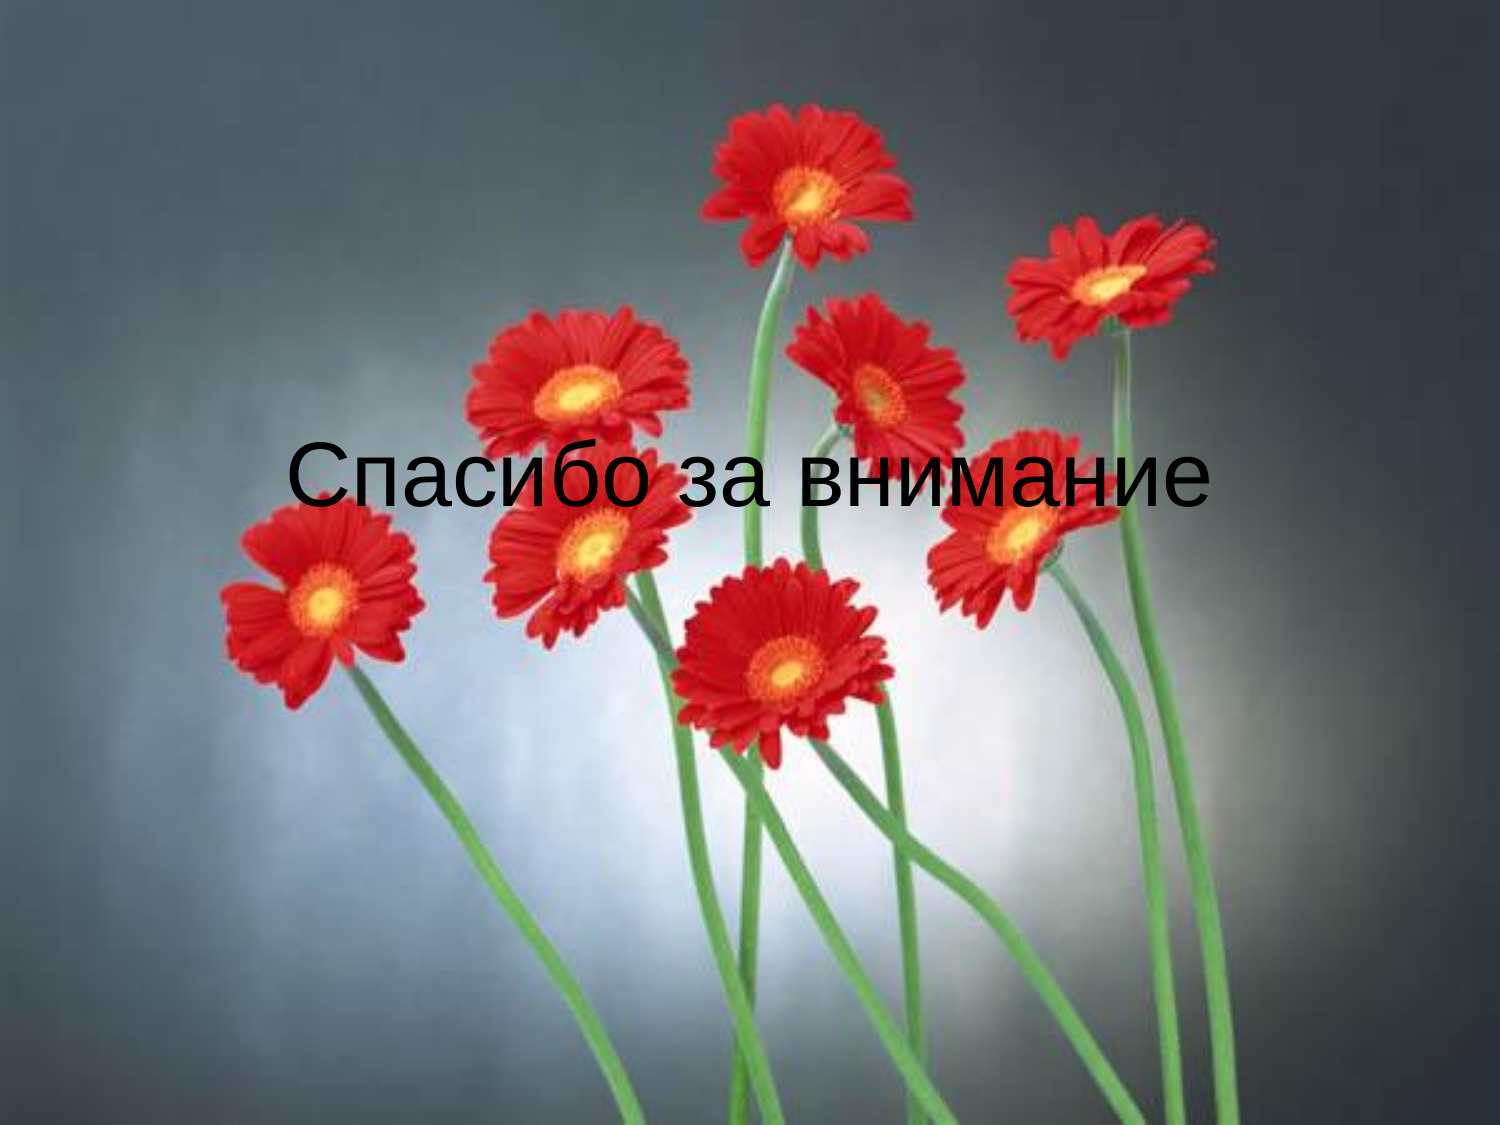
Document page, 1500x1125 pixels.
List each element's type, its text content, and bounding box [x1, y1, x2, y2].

picture [0, 0, 1500, 1125]
title Спасибо за внимание [112, 349, 1388, 591]
